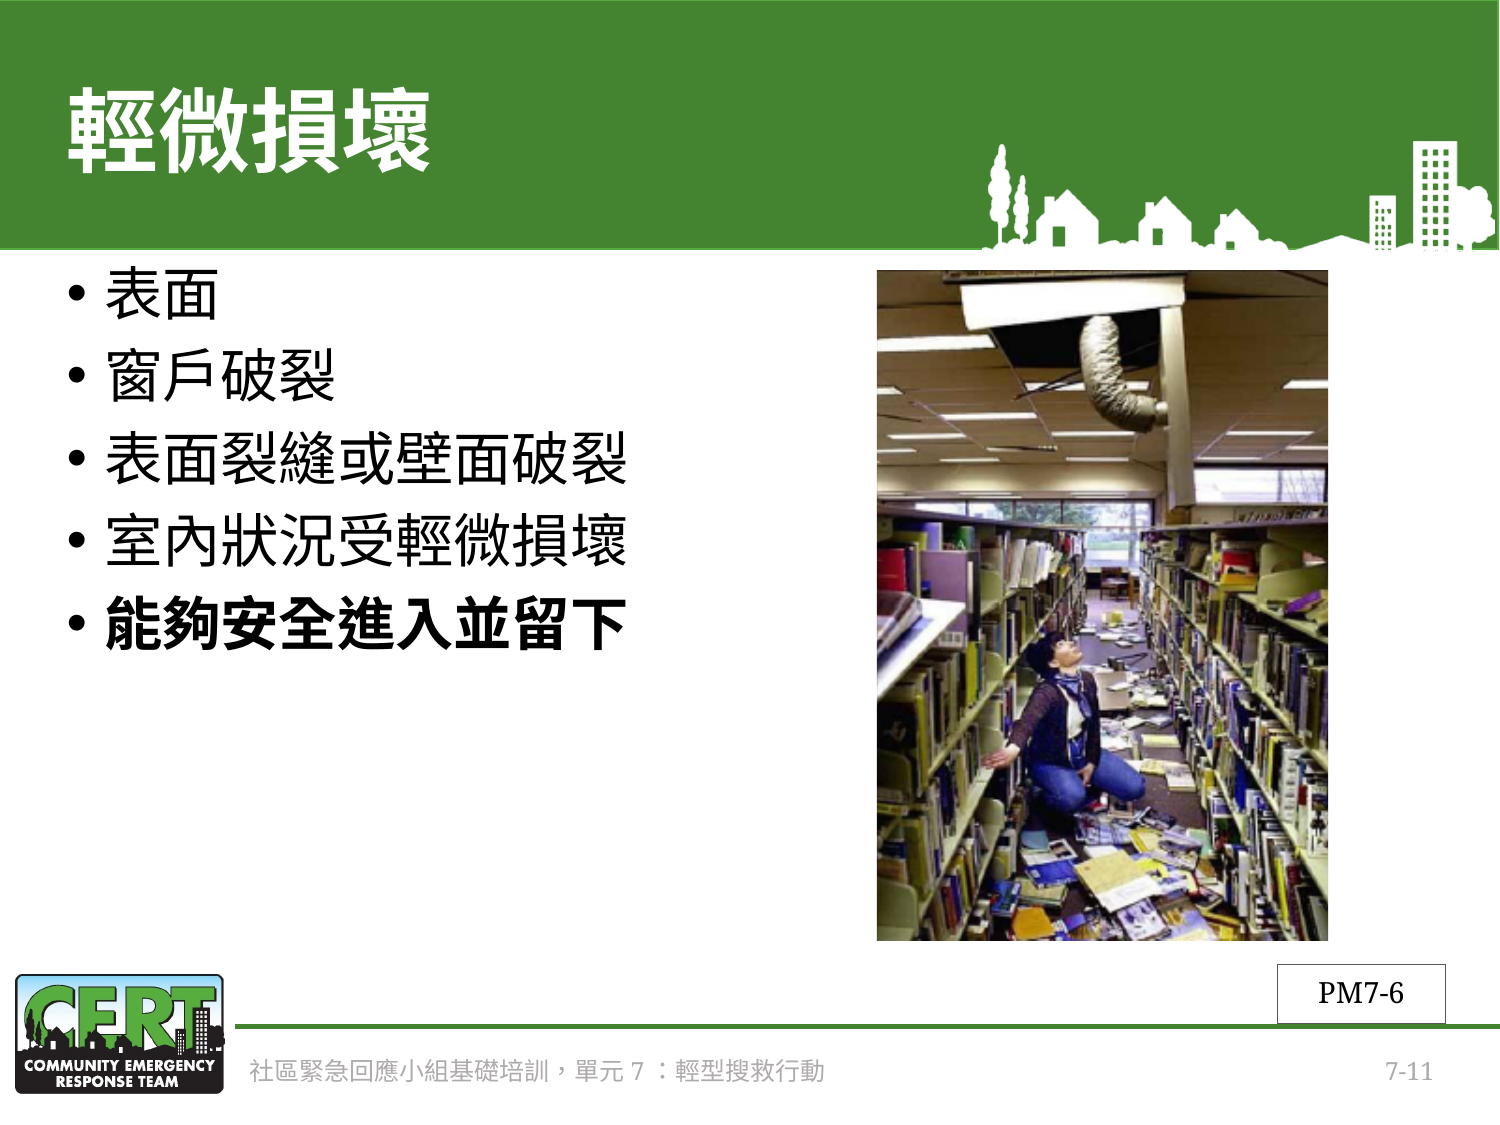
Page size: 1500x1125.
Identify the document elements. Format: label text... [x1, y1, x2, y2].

picture [876, 269, 1329, 941]
title 輕微損壞 [51, 52, 1005, 220]
list 表面 窗戶破裂 表面裂縫或壁面破裂 室內狀況受輕微損壞 能夠安全進入並留下 [51, 249, 856, 1034]
list 7-11 [1153, 1047, 1450, 1098]
picture [979, 133, 1500, 252]
picture [14, 973, 225, 1094]
list PM7-6 [1277, 964, 1446, 1024]
list 社區緊急回應小組基礎培訓，單元7：輕型搜救行動 [234, 1047, 994, 1098]
